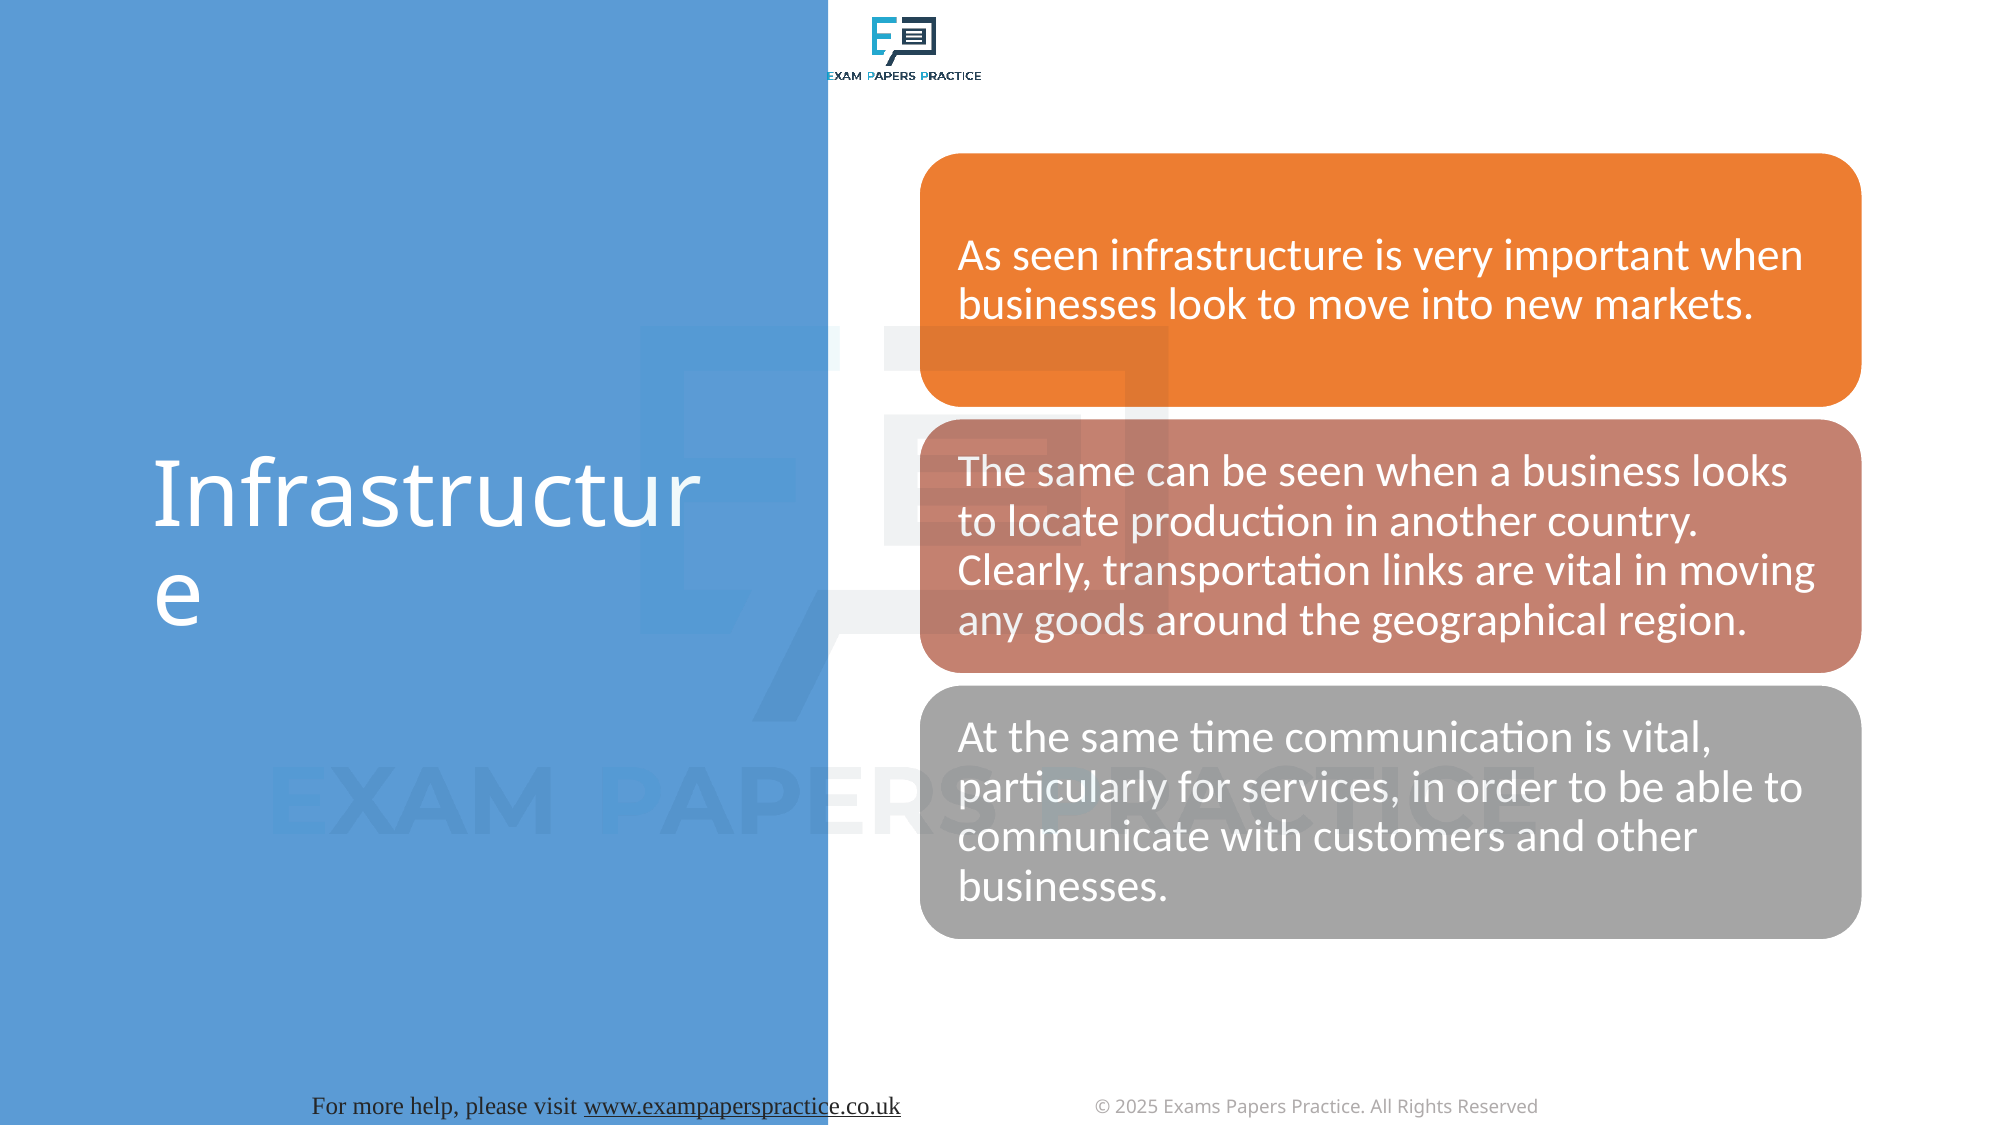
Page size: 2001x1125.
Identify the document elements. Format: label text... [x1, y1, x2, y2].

text_box © 2025 Exams Papers Practice. All Rights Reserved [1066, 1087, 1567, 1125]
text_box For more help, please visit www.exampaperspractice.co.uk [275, 1081, 938, 1121]
title Infrastructure [137, 102, 756, 991]
picture [827, 17, 981, 80]
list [918, 102, 1863, 991]
picture [273, 326, 1536, 835]
text_box [0, 0, 829, 1125]
